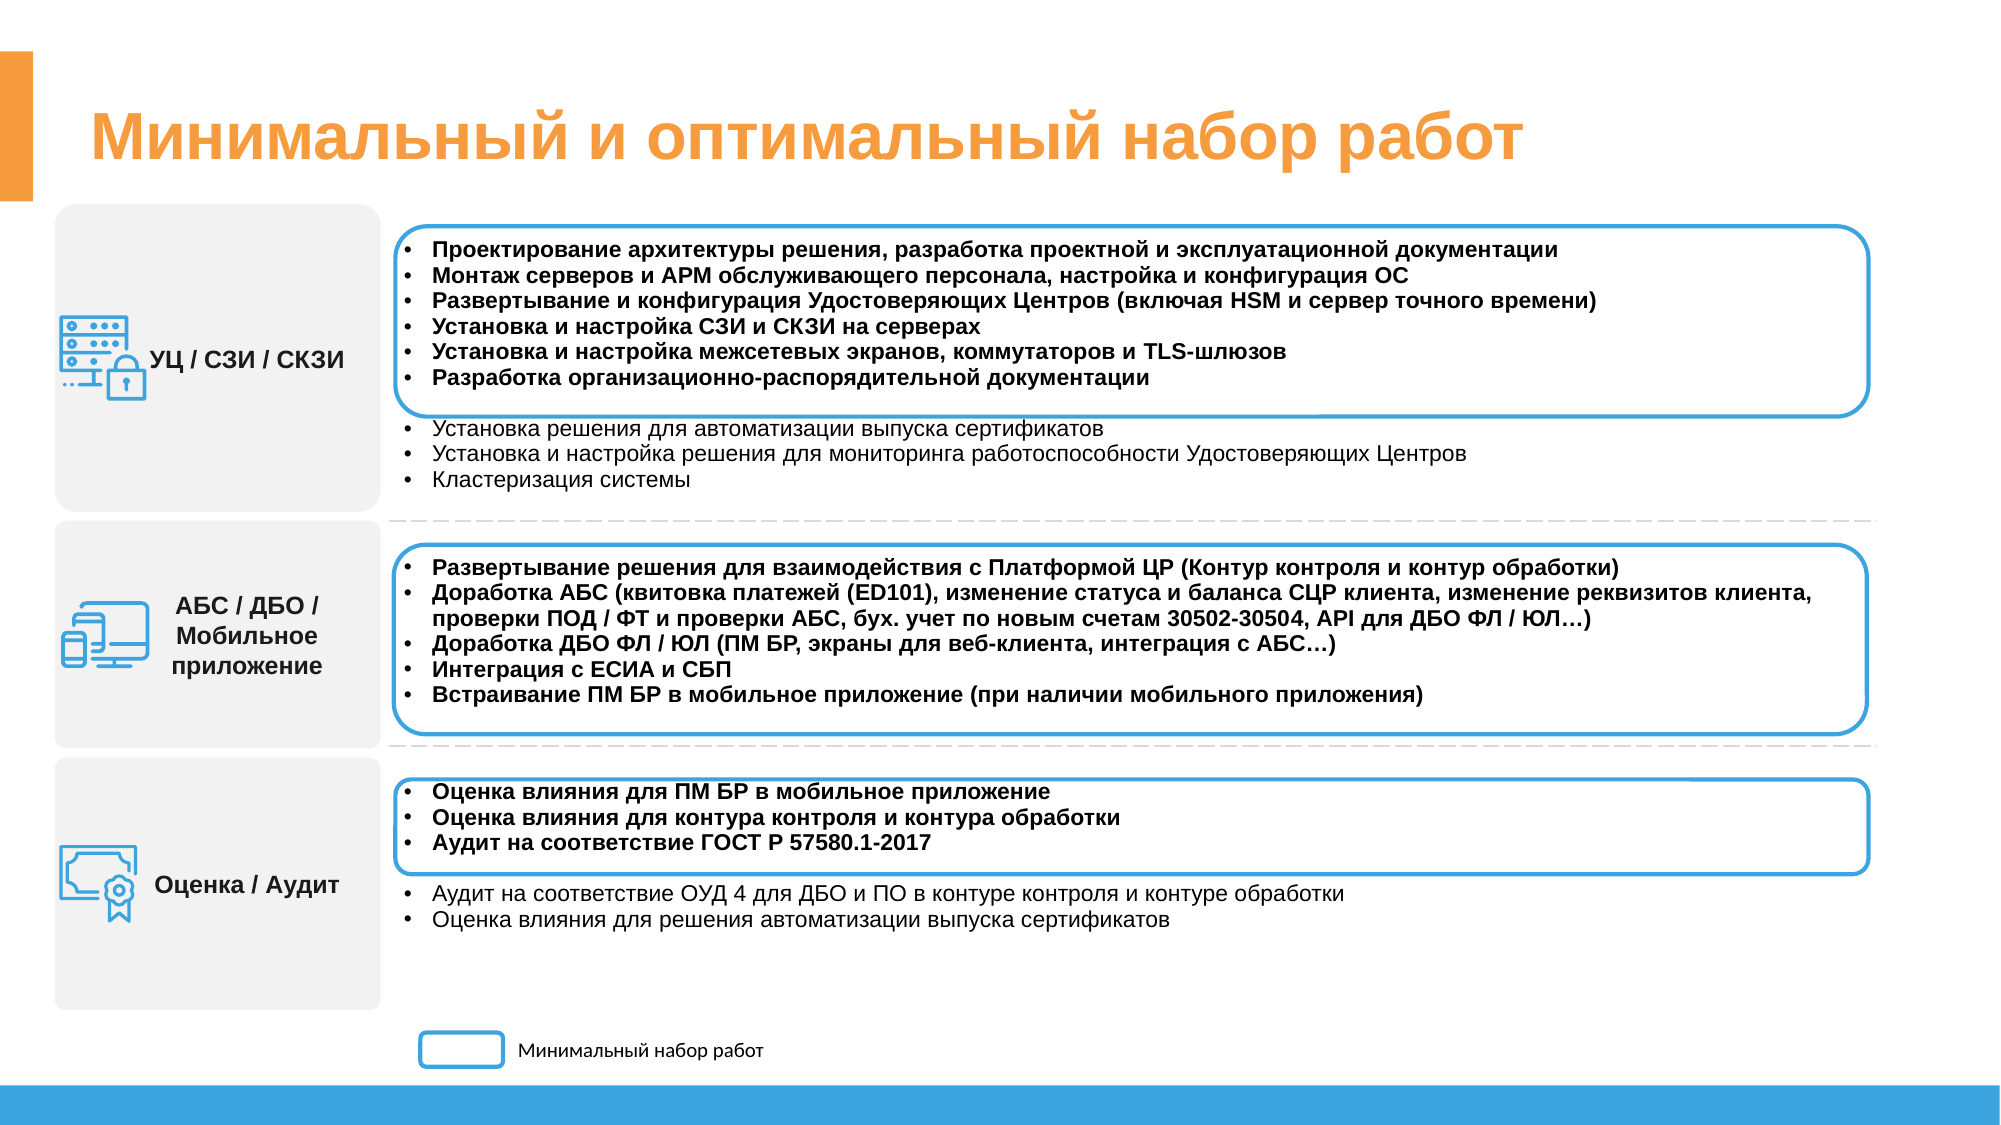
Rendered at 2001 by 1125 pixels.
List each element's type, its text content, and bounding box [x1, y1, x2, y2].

text_box [393, 224, 1871, 419]
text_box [59, 315, 147, 401]
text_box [420, 1028, 932, 1070]
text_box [59, 844, 138, 924]
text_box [60, 600, 150, 669]
text_box [391, 542, 1869, 737]
table_header Проектирование архитектуры решения, разработка проектной и эксплуатационной документации Монтаж серверов и АРМ обслуживающего персонала, настройка и конфигурация ОС Развертывание и конфигурация Удостоверяющих Центров (включая HSM и сервер точного времени) Установка и настройка СЗИ и СКЗИ на серверах Установка и настройка межсетевых экранов, коммутаторов и TLS-шлюзов Разработка организационно-распорядительной документации Установка решения для автоматизации выпуска сертификатов Установка и настройка решения для мониторинга работоспособности Удостоверяющих Центров Кластеризация системы [389, 204, 1877, 521]
text_box [393, 777, 1871, 877]
text_box Минимальный и оптимальный набор работ [87, 67, 2000, 173]
text_box АБС / ДБО / Мобильное приложение [54, 520, 381, 749]
table_cell Развертывание решения для взаимодействия с Платформой ЦР (Контур контроля и контур обработки) Доработка АБС (квитовка платежей (ED101), изменение статуса и баланса СЦР клиента, изменение реквизитов клиента, проверки ПОД / ФТ и проверки АБС, бух. учет по новым счетам 30502-30504, API для ДБО ФЛ / ЮЛ…) Доработка ДБО ФЛ / ЮЛ (ПМ БР, экраны для веб-клиента, интеграция с АБС…) Интеграция с ЕСИА и СБП Встраивание ПМ БР в мобильное приложение (при наличии мобильного приложения) [389, 521, 1877, 746]
text_box УЦ / СЗИ / СКЗИ [54, 204, 381, 512]
table_cell Оценка влияния для ПМ БР в мобильное приложение Оценка влияния для контура контроля и контура обработки Аудит на соответствие ГОСТ Р 57580.1-2017 Аудит на соответствие ОУД 4 для ДБО и ПО в контуре контроля и контуре обработки Оценка влияния для решения автоматизации выпуска сертификатов [389, 746, 1877, 999]
text_box Оценка / Аудит [54, 757, 381, 1011]
